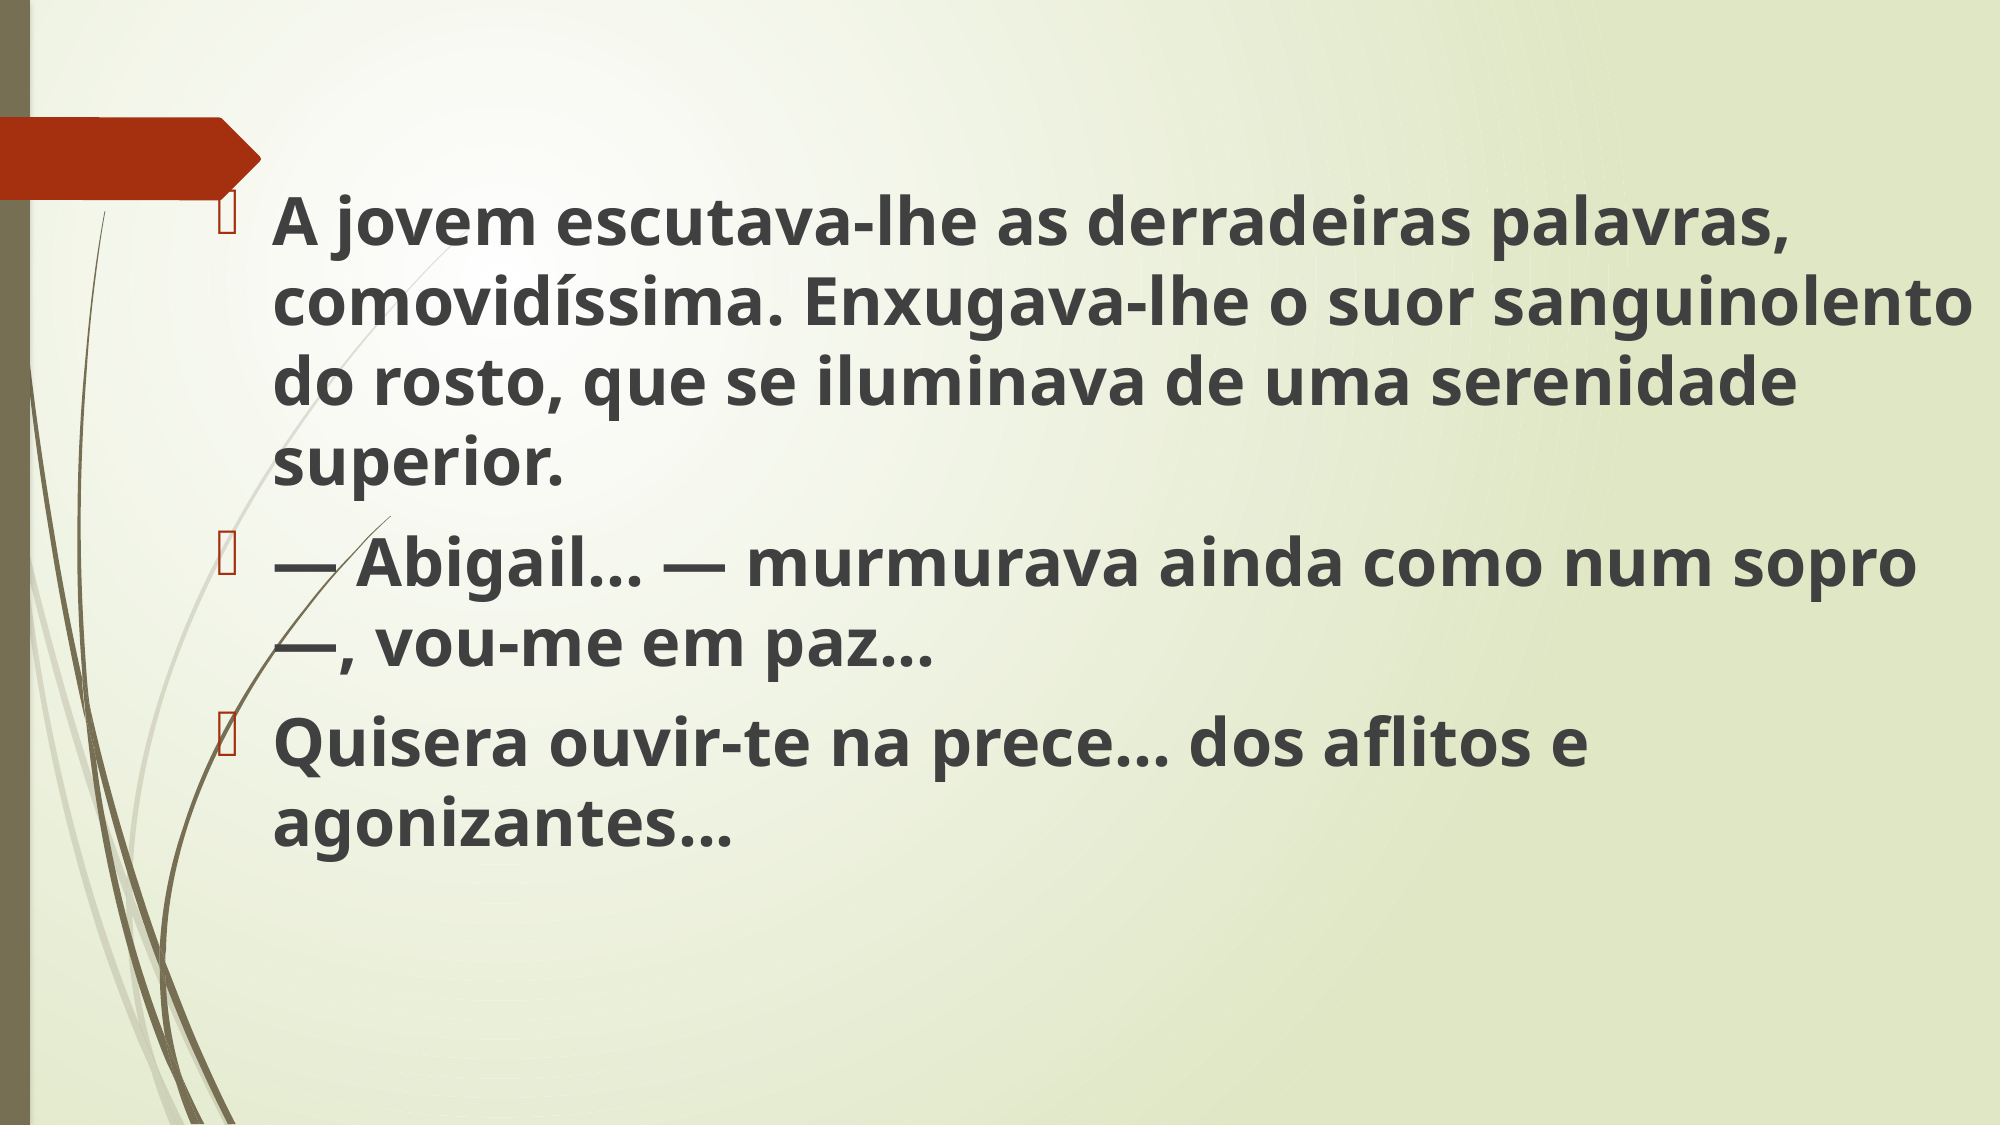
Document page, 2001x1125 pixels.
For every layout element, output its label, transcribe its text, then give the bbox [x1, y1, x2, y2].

list A jovem escutava-lhe as derradeiras palavras, comovidíssima. Enxugava-lhe o suor sanguinolento do rosto, que se iluminava de uma serenidade superior. — Abigail... — murmurava ainda como num sopro —, vou-me em paz... Quisera ouvir-te na prece... dos aflitos e agonizantes... [201, 0, 2000, 1125]
